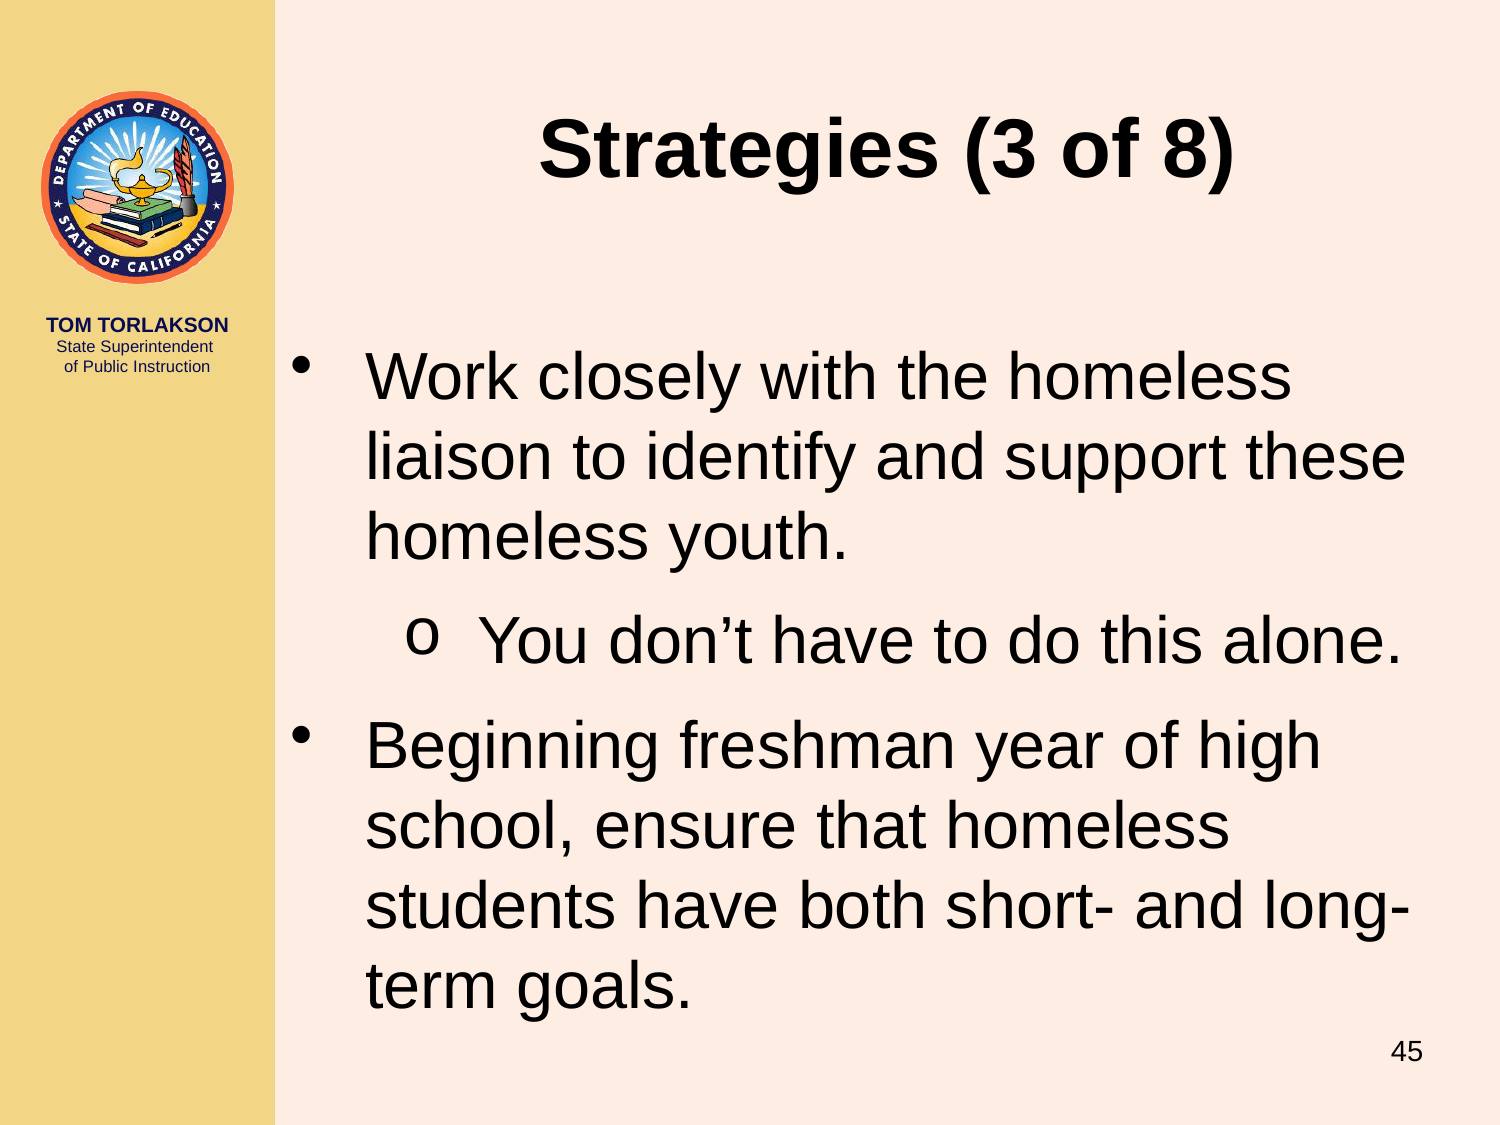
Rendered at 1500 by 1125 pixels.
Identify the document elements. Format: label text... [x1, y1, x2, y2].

list Work closely with the homeless liaison to identify and support these homeless youth. You don’t have to do this alone. Beginning freshman year of high school, ensure that homeless students have both short- and long-term goals. [275, 324, 1500, 1000]
slide_number 45 [1163, 1025, 1439, 1100]
title Strategies (3 of 8) [275, 50, 1500, 238]
picture [24, 74, 250, 300]
